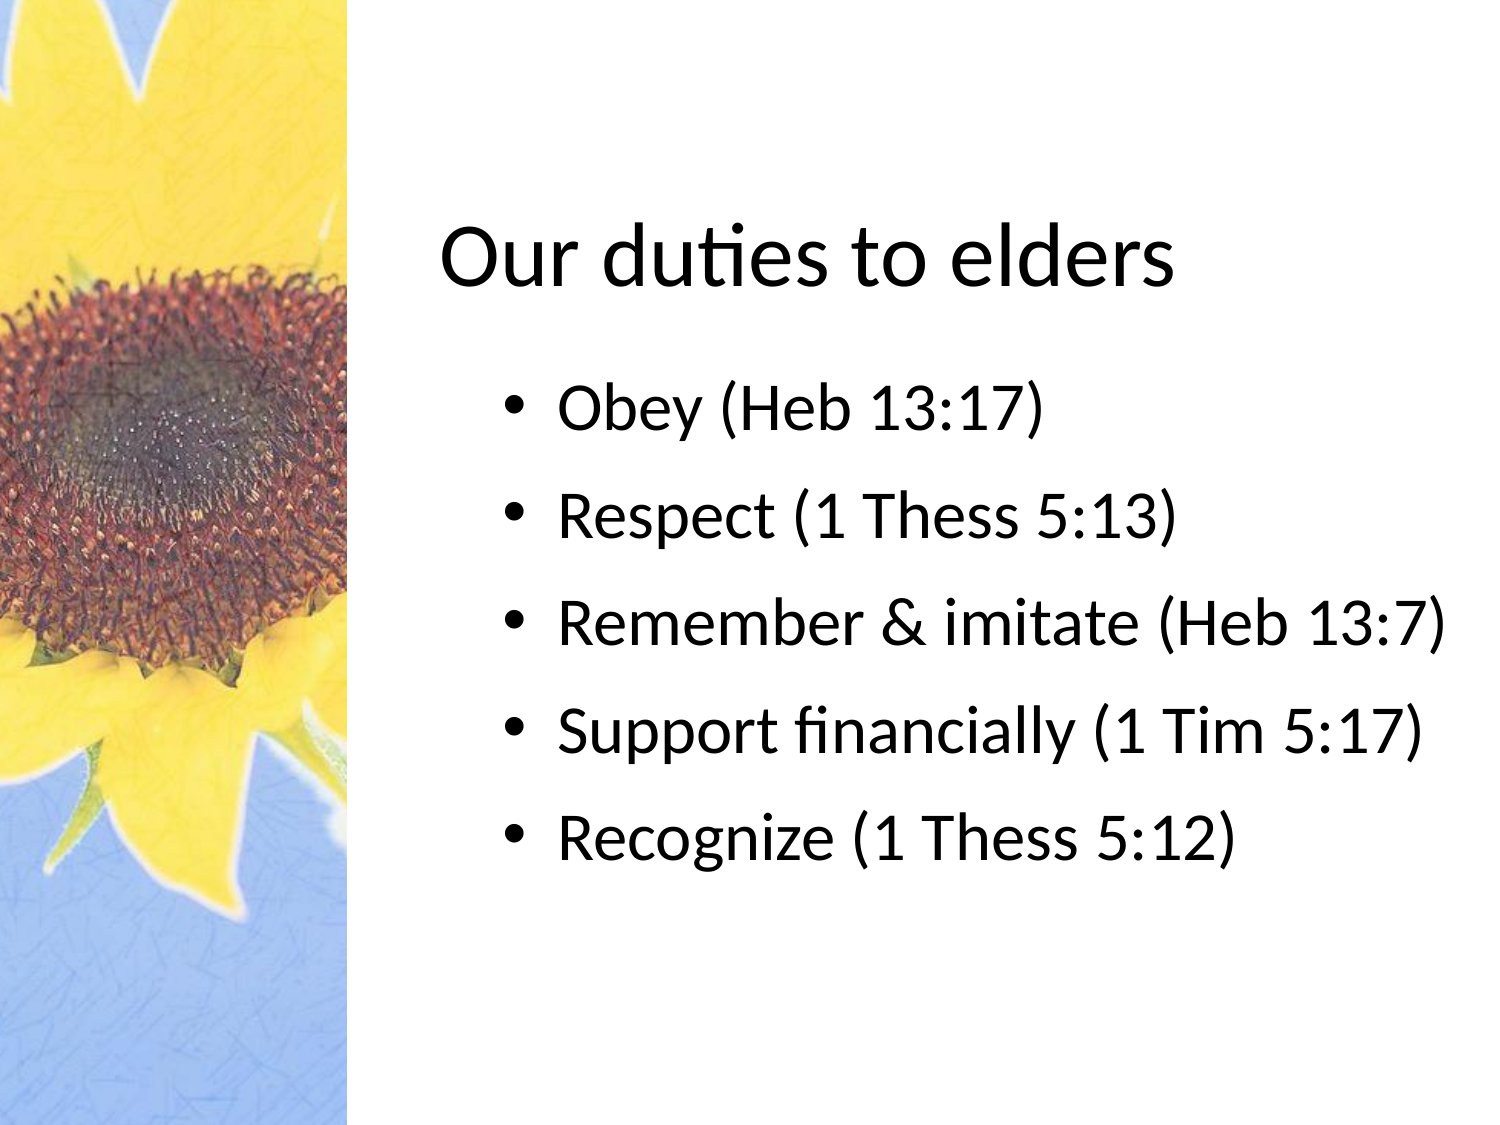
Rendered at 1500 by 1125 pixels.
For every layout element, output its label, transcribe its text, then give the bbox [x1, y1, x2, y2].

text_box Obey (Heb 13:17) Respect (1 Thess 5:13) Remember & imitate (Heb 13:7) Support financially (1 Tim 5:17) Recognize (1 Thess 5:12) [487, 354, 1500, 882]
picture [0, 0, 348, 1125]
text_box Our duties to elders [424, 187, 1475, 313]
